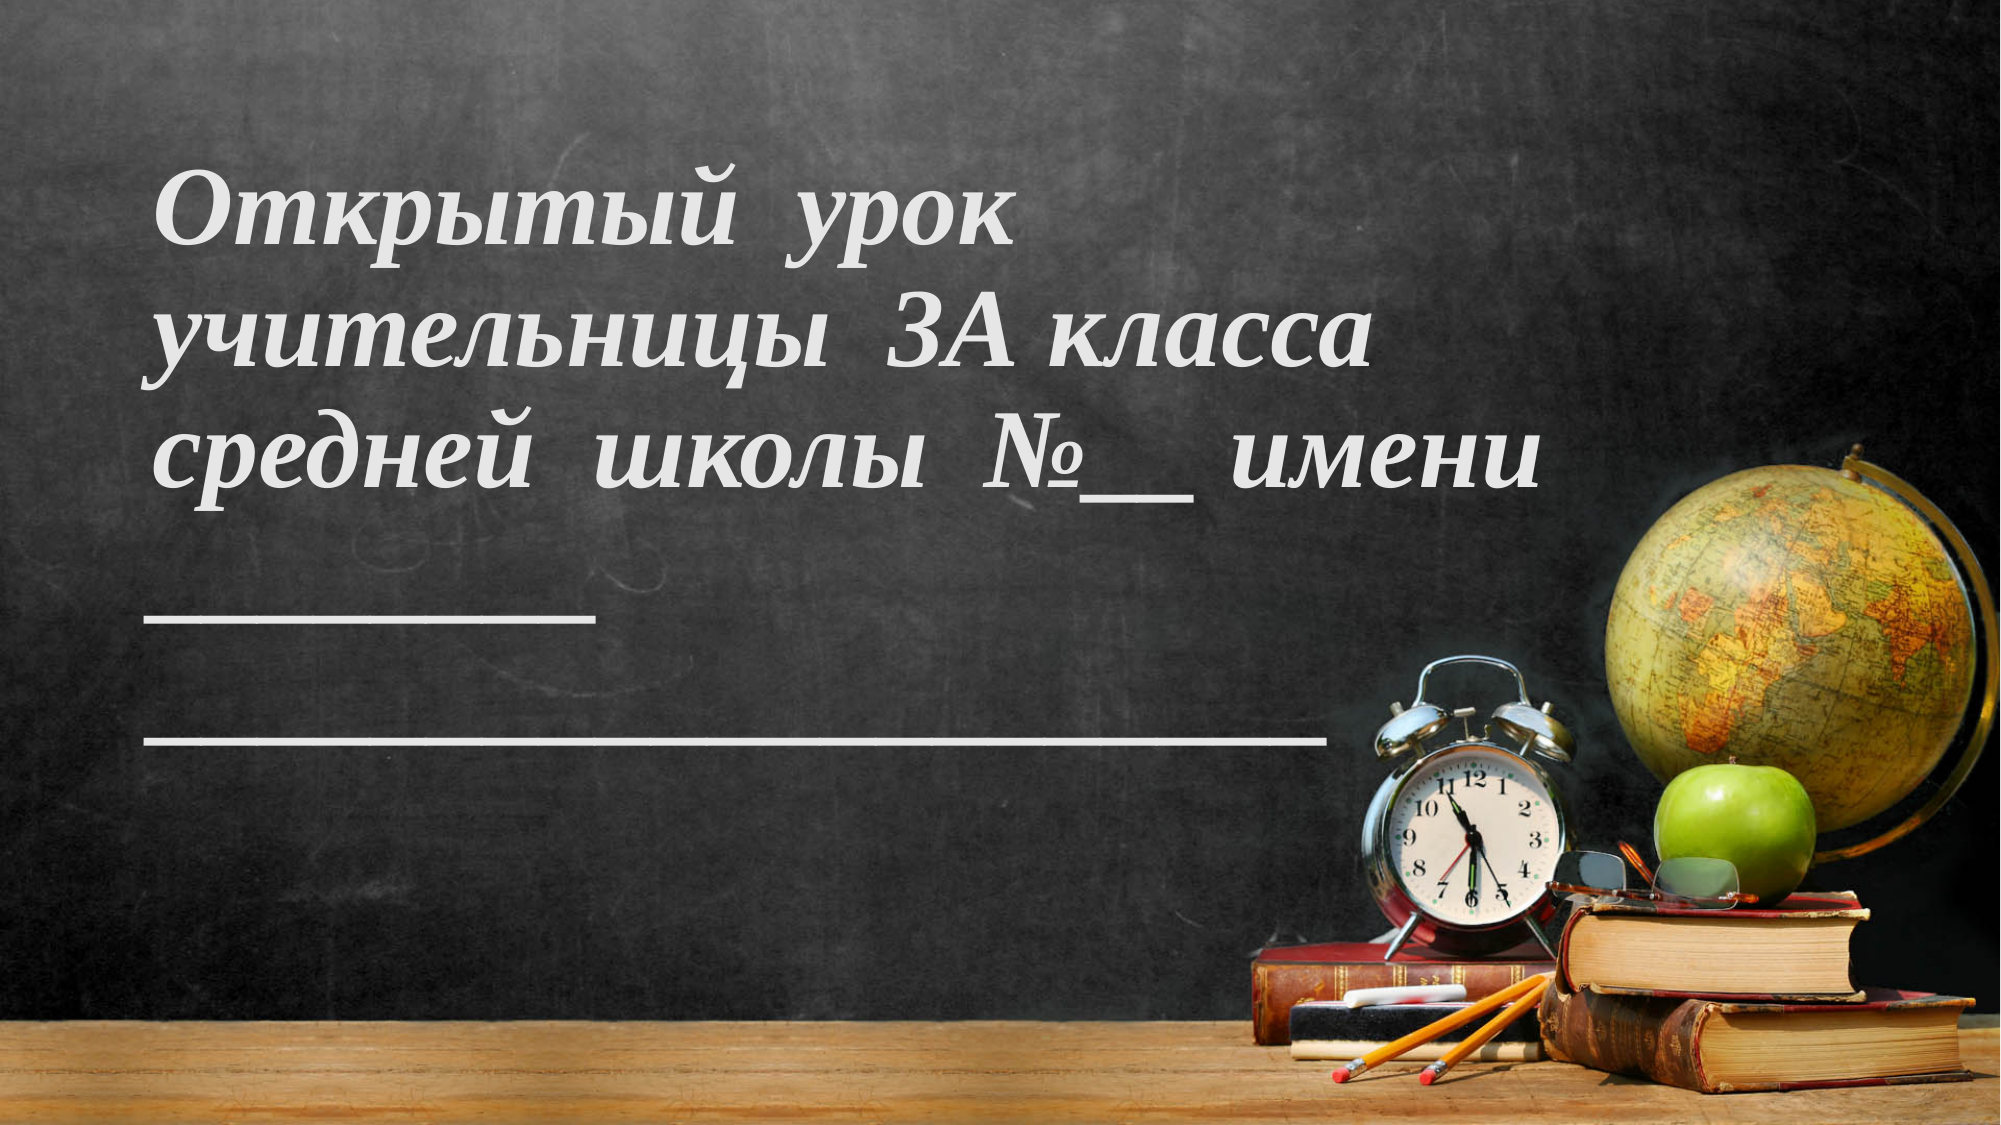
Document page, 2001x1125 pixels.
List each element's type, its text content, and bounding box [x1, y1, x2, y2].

title Открытый урок учительницы 3А класса средней школы №__ имени ________ _____________________ [137, 59, 1724, 843]
picture [0, 0, 2001, 1125]
